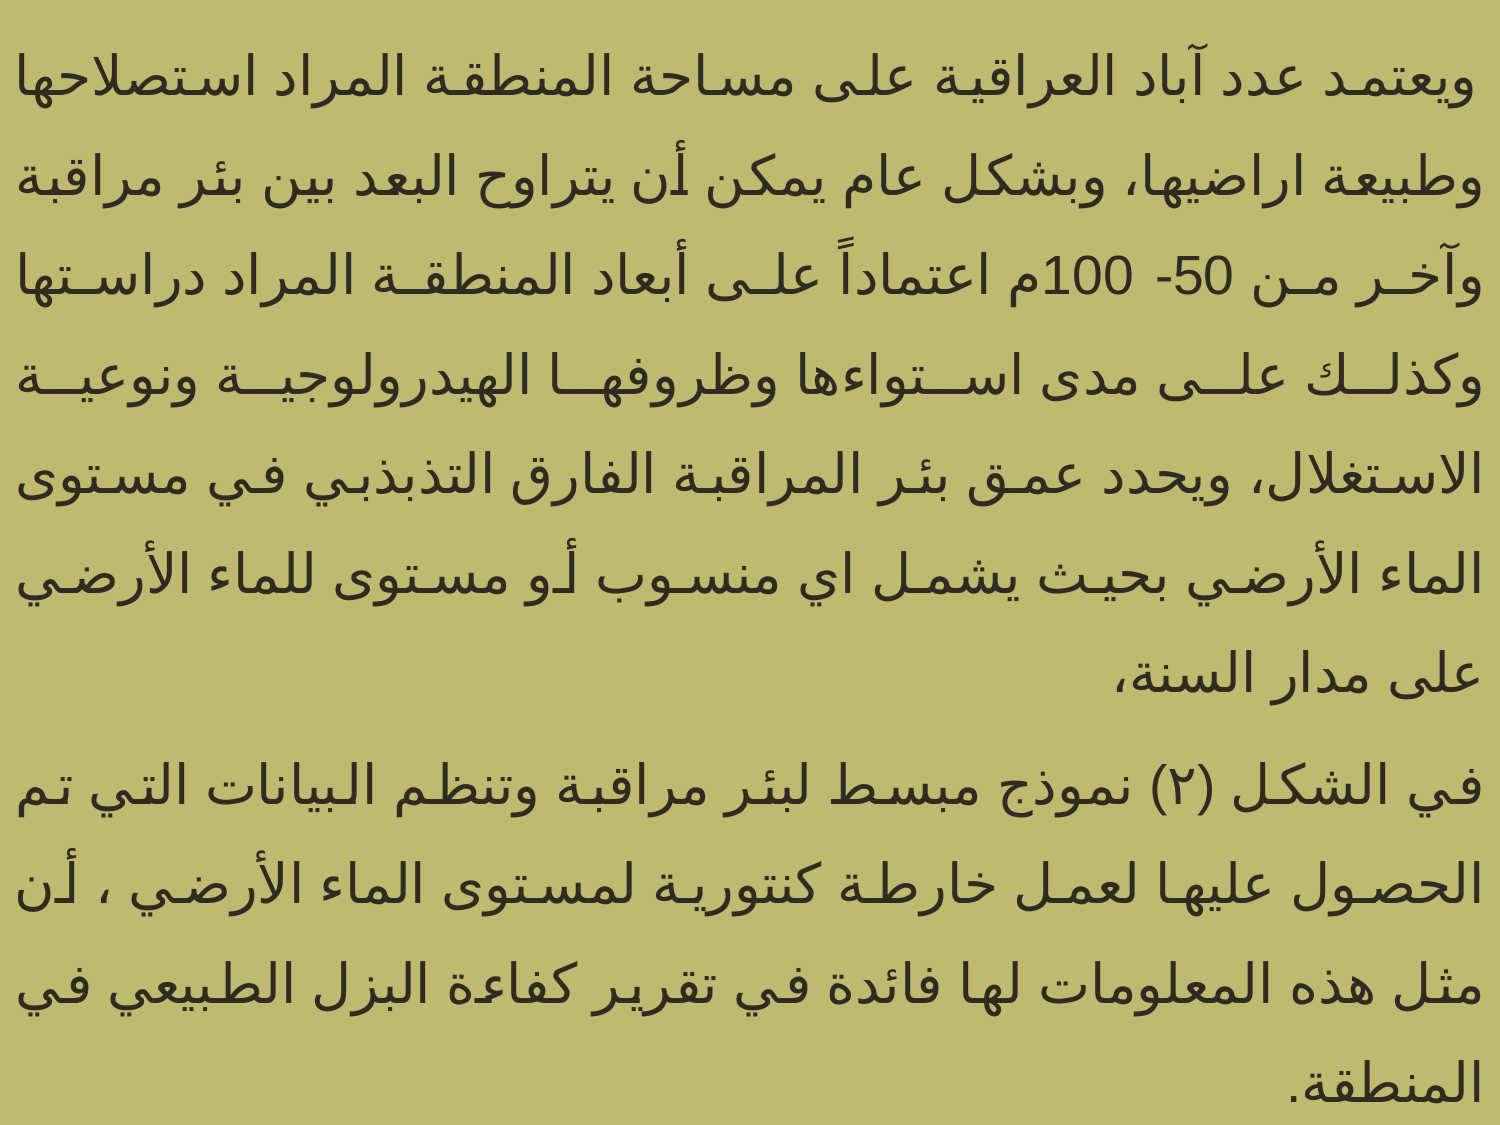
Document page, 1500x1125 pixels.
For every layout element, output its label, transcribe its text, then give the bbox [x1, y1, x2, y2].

list ويعتمد عدد آباد العراقية على مساحة المنطقة المراد استصلاحها وطبيعة اراضيها، وبشكل عام يمكن أن يتراوح البعد بين بئر مراقبة وآخر من 50-100م اعتماداً على أبعاد المنطقة المراد دراستها وكذلك على مدى استواءها وظروفها الهيدرولوجية ونوعية الاستغلال، ويحدد عمق بئر المراقبة الفارق التذبذبي في مستوى الماء الأرضي بحيث يشمل اي منسوب أو مستوى للماء الأرضي على مدار السنة، في الشكل (۲) نموذج مبسط لبئر مراقبة وتنظم البيانات التي تم الحصول عليها لعمل خارطة كنتورية لمستوى الماء الأرضي ، أن مثل هذه المعلومات لها فائدة في تقرير كفاءة البزل الطبيعي في المنطقة. [0, 0, 1500, 1125]
